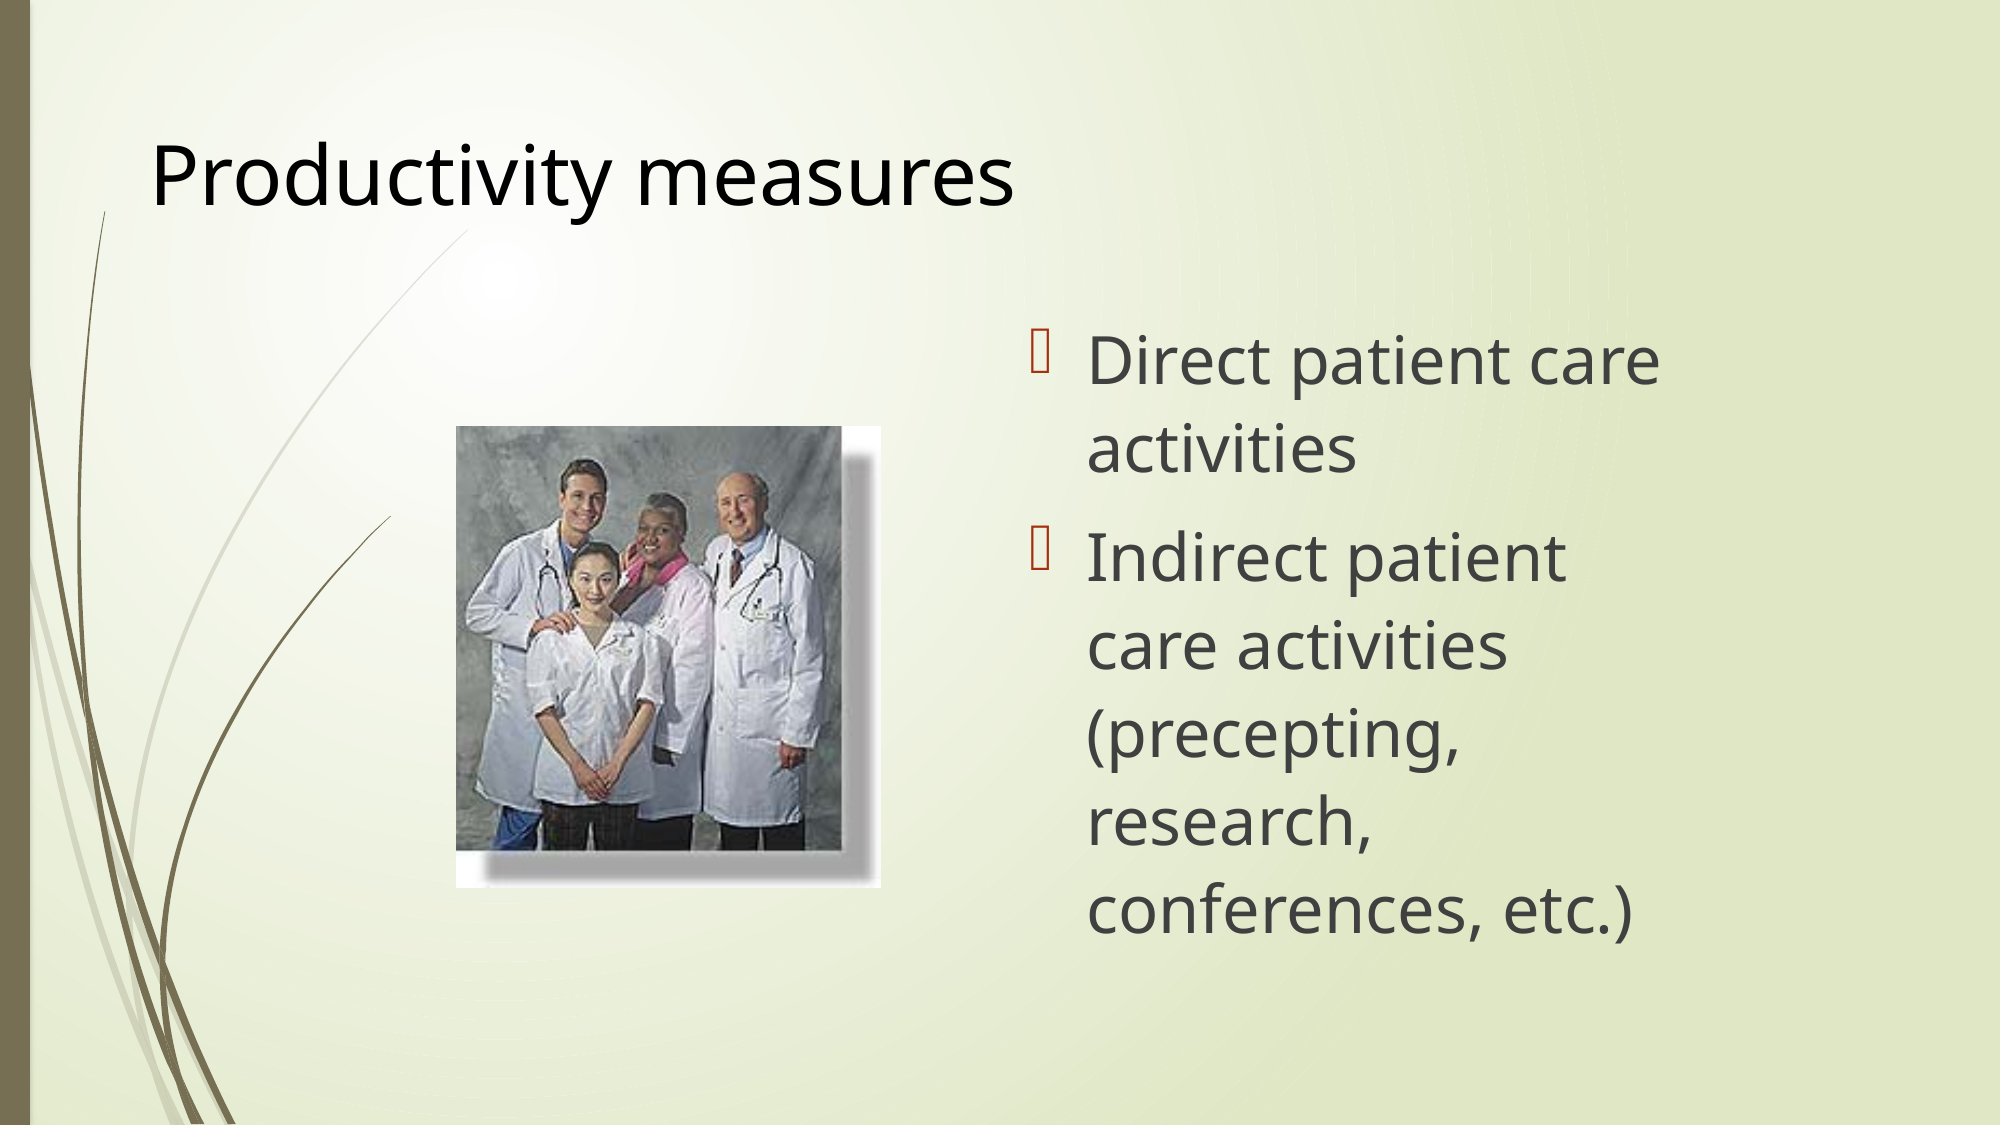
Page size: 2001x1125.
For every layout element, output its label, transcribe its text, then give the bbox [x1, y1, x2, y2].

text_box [456, 426, 881, 888]
list Direct patient care activities Indirect patient care activities (precepting, research, conferences, etc.) [1014, 302, 1713, 975]
title Productivity measures [134, 114, 1625, 303]
